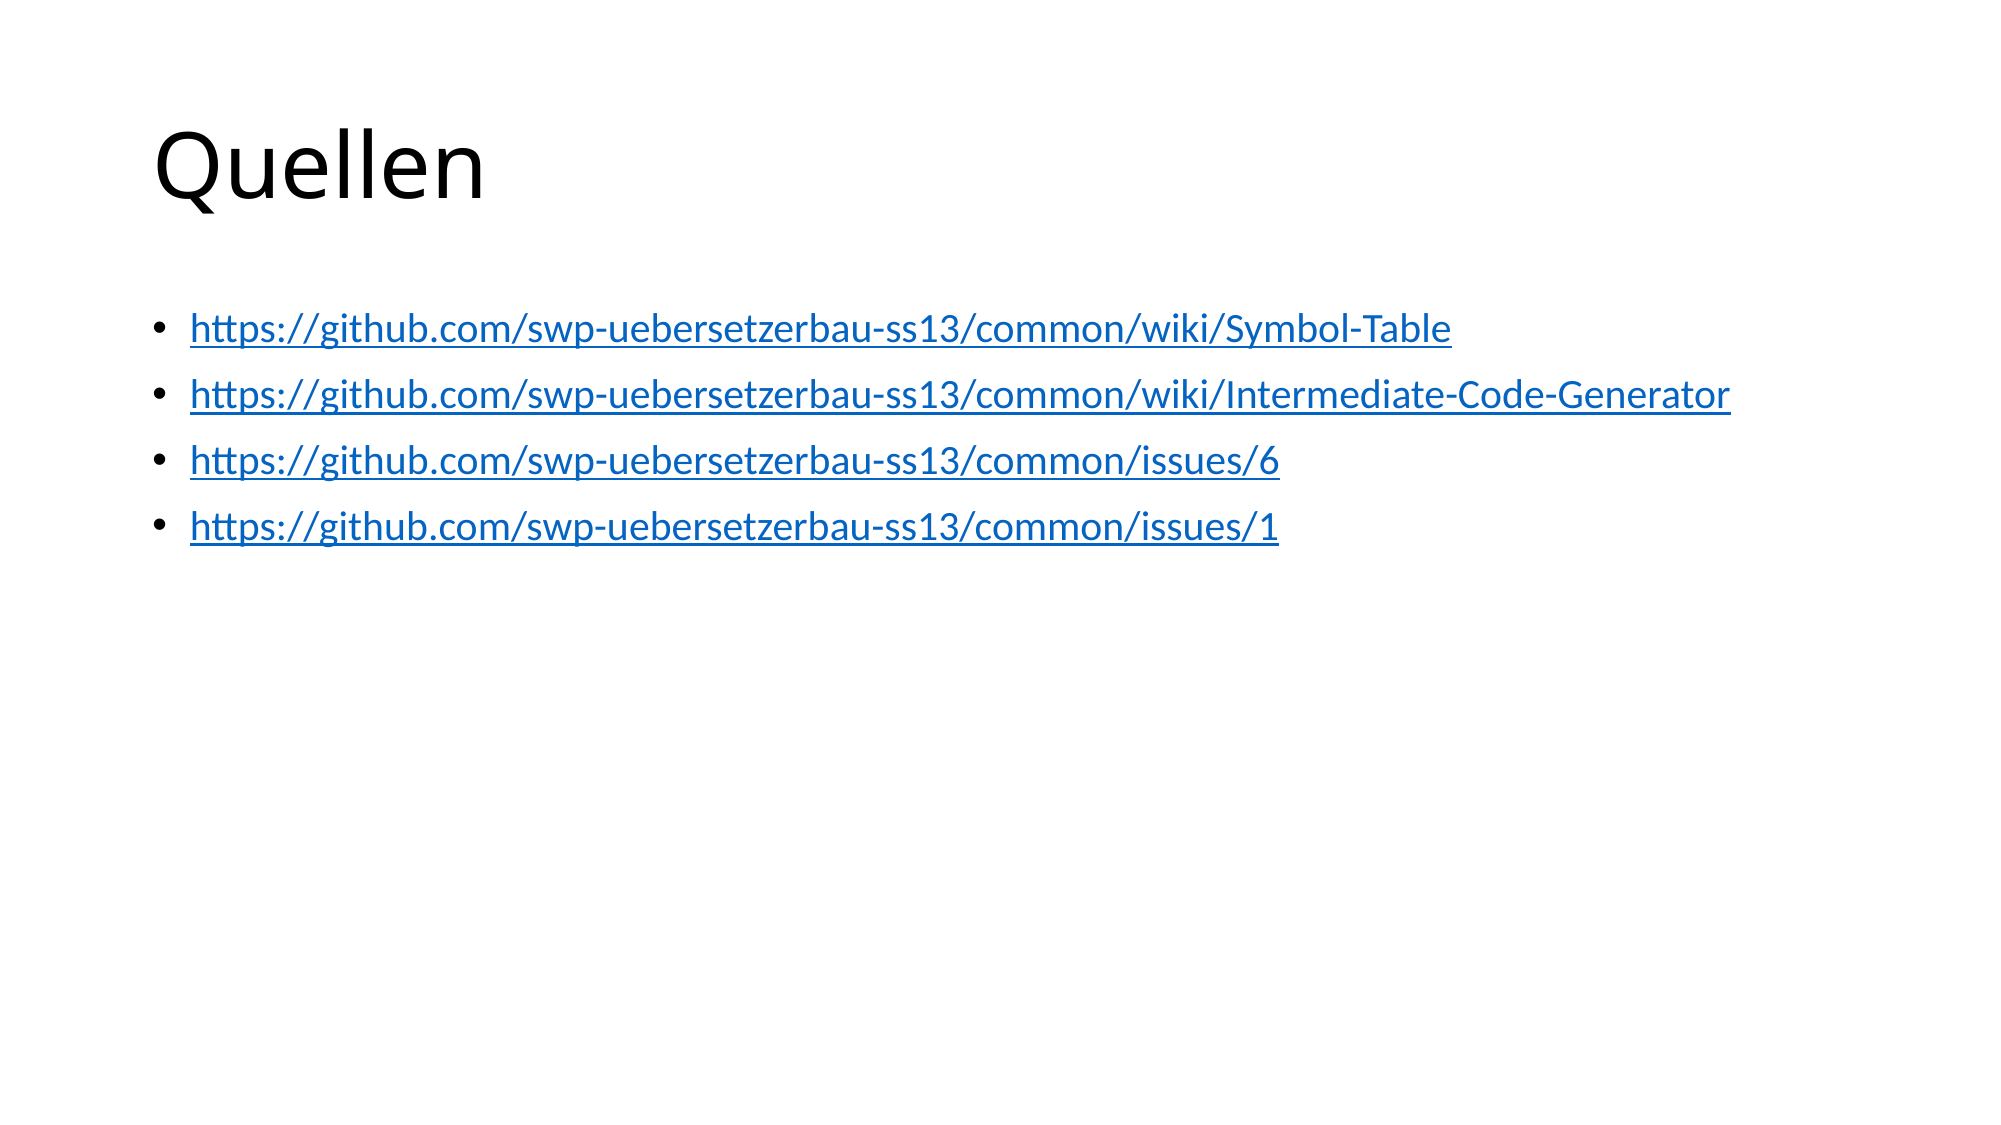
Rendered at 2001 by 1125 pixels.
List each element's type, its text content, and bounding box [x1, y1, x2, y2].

list https://github.com/swp-uebersetzerbau-ss13/common/wiki/Symbol-Table https://github.com/swp-uebersetzerbau-ss13/common/wiki/Intermediate-Code-Generator https://github.com/swp-uebersetzerbau-ss13/common/issues/6 https://github.com/swp-uebersetzerbau-ss13/common/issues/1 [137, 299, 1863, 1014]
title Quellen [137, 59, 1863, 278]
